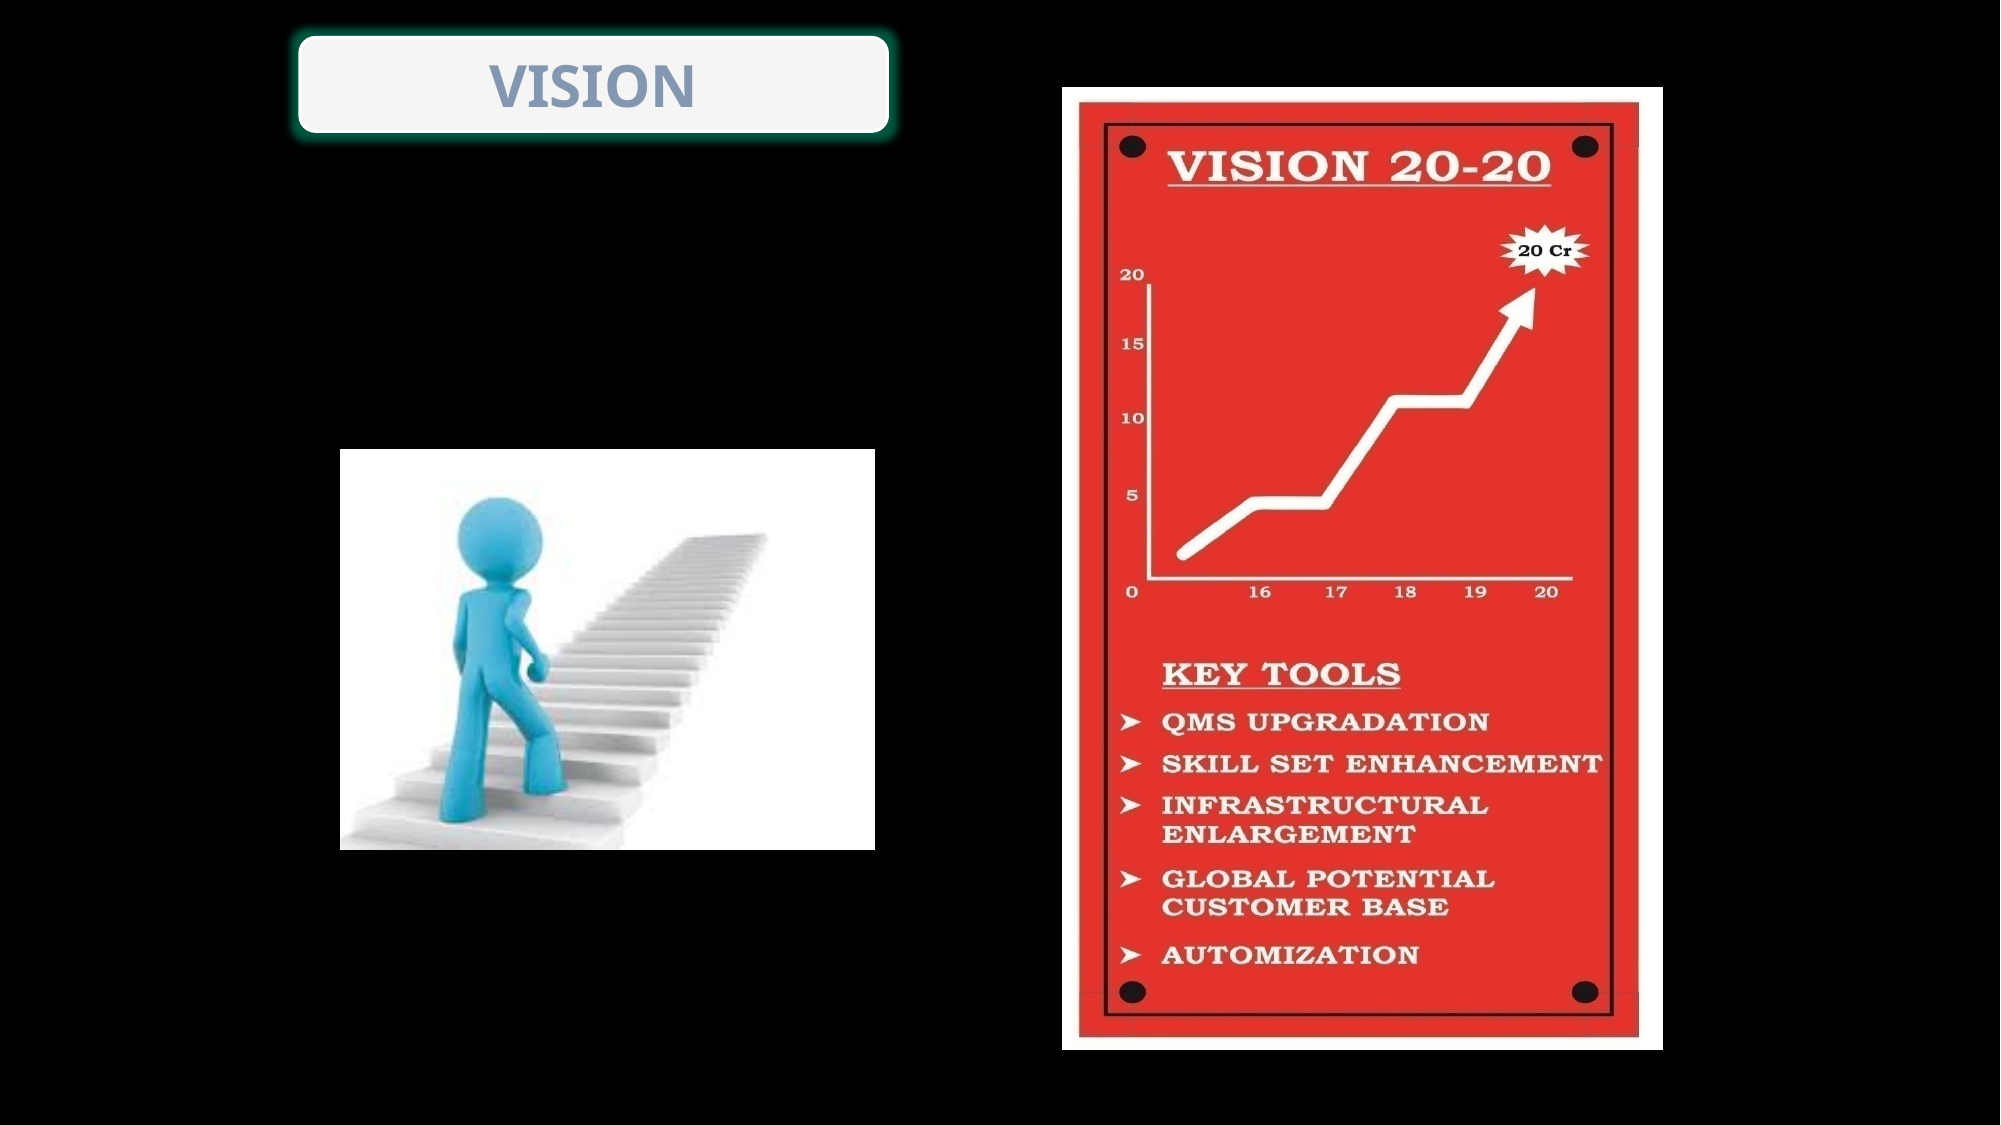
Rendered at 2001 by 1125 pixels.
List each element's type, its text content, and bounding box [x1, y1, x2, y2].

picture [340, 449, 875, 850]
text_box VISION [298, 35, 889, 133]
picture [1062, 87, 1663, 1050]
